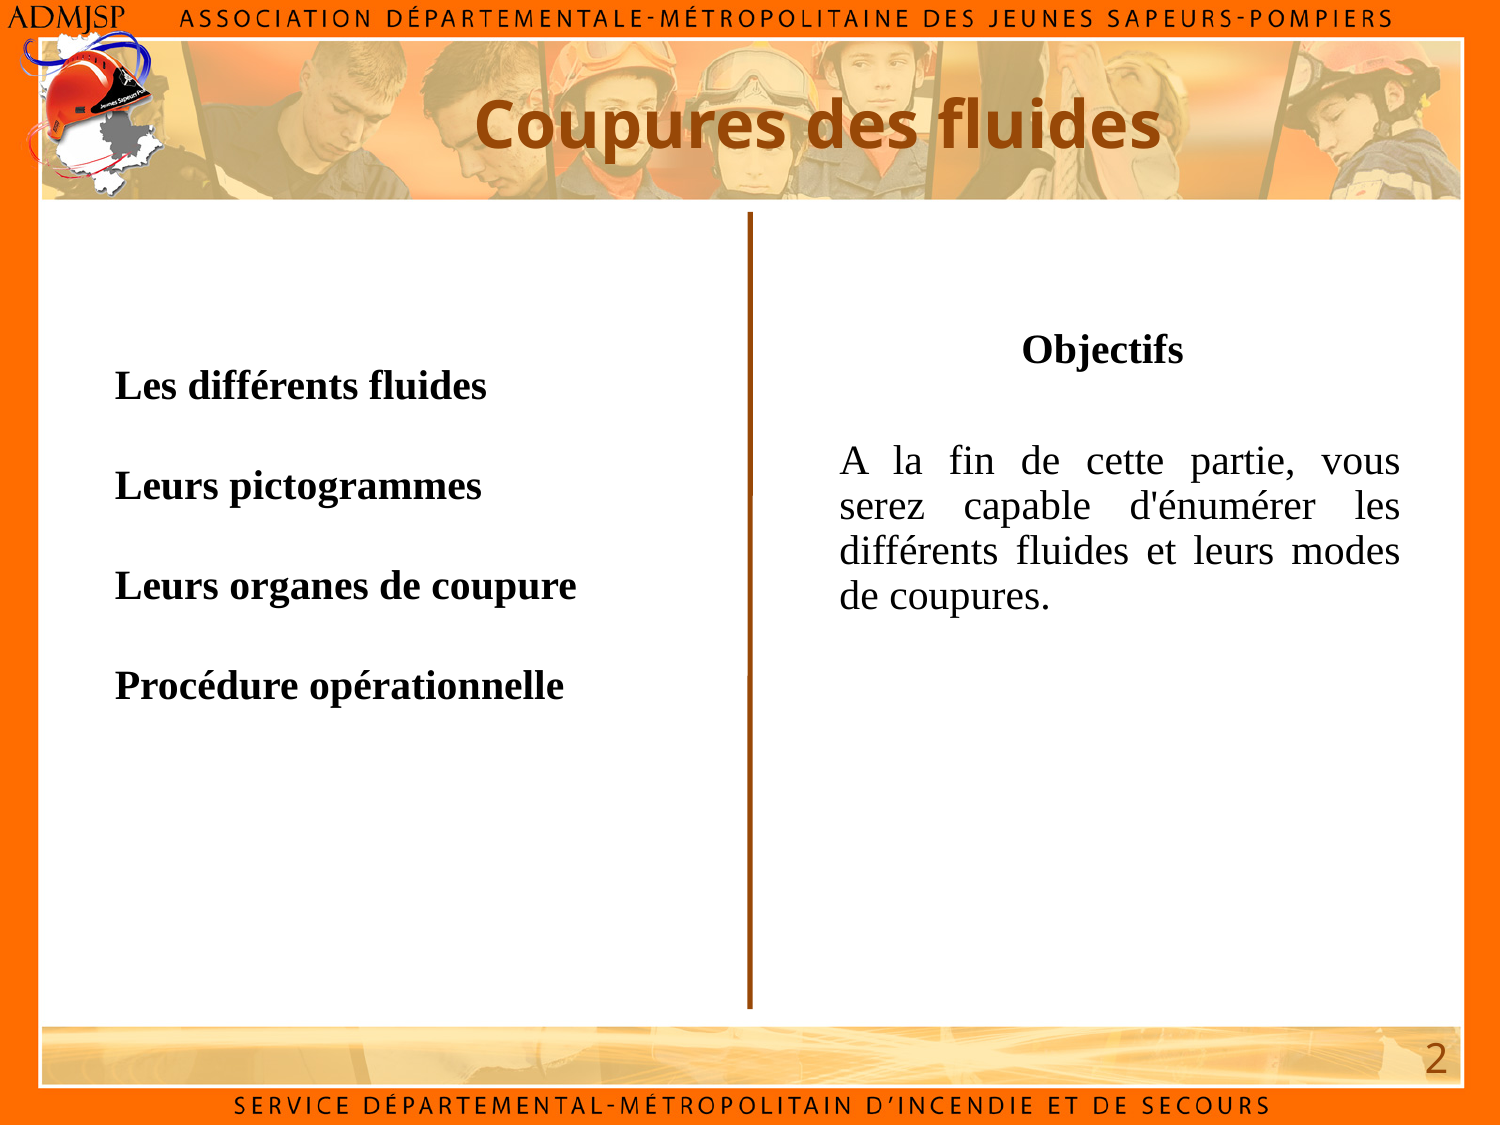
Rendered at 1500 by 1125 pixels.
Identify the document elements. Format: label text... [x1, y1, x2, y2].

text_box Objectifs [749, 314, 1456, 380]
text_box 2 [1113, 1029, 1464, 1090]
text_box Les différents fluides Leurs pictogrammes Leurs organes de coupure Procédure opérationnelle [99, 350, 663, 715]
text_box A la fin de cette partie, vous serez capable d'énumérer les différents fluides et leurs modes de coupures. [789, 431, 1417, 627]
picture [0, 0, 1500, 1125]
title Coupures des fluides [183, 45, 1454, 200]
